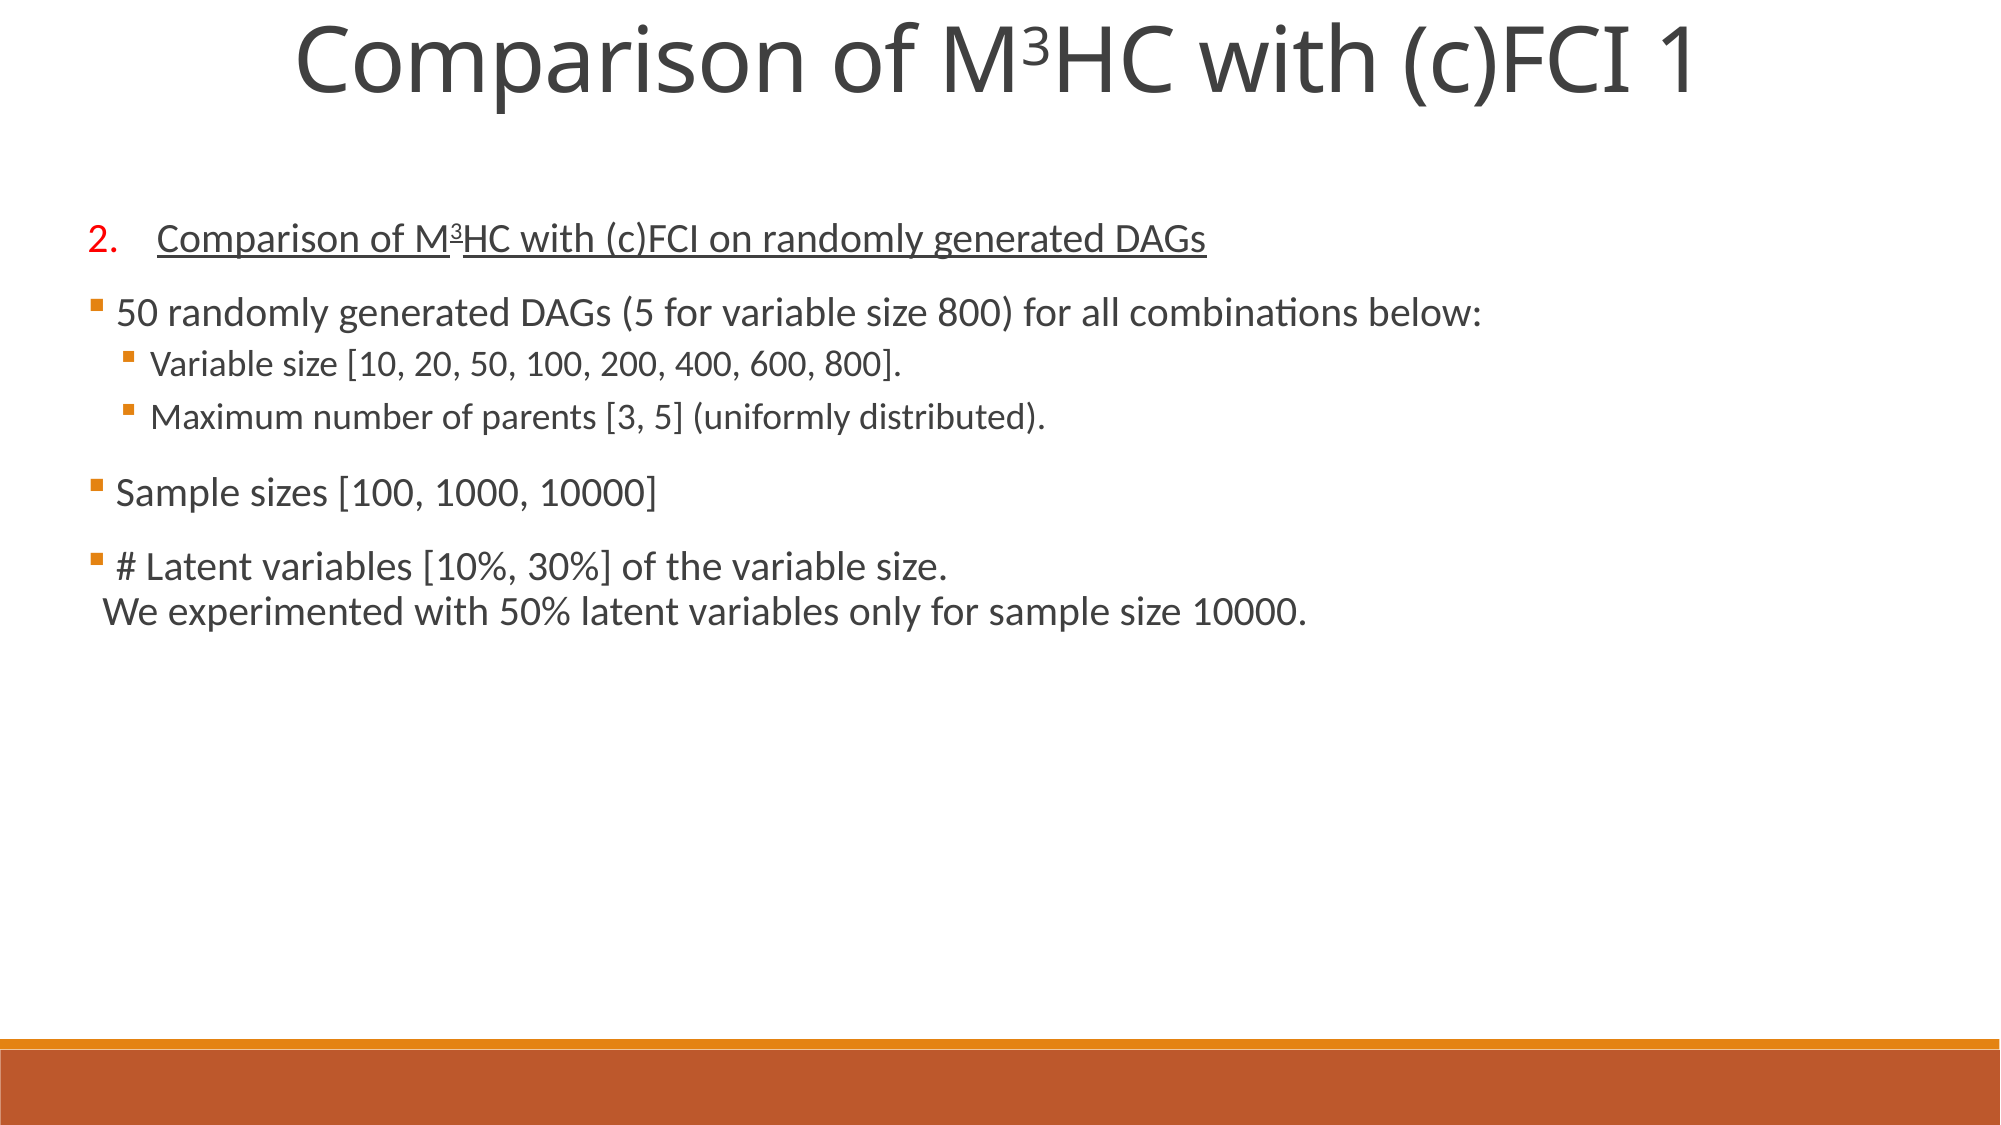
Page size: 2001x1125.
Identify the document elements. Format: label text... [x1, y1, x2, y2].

list 2. Comparison of M3HC with (c)FCI on randomly generated DAGs 50 randomly generated DAGs (5 for variable size 800) for all combinations below: Variable size [10, 20, 50, 100, 200, 400, 600, 800]. Maximum number of parents [3, 5] (uniformly distributed). Sample sizes [100, 1000, 10000] # Latent variables [10%, 30%] of the variable size. We experimented with 50% latent variables only for sample size 10000. [87, 208, 1912, 963]
title Comparison of M3HC with (c)FCI 1 [0, 0, 2000, 119]
